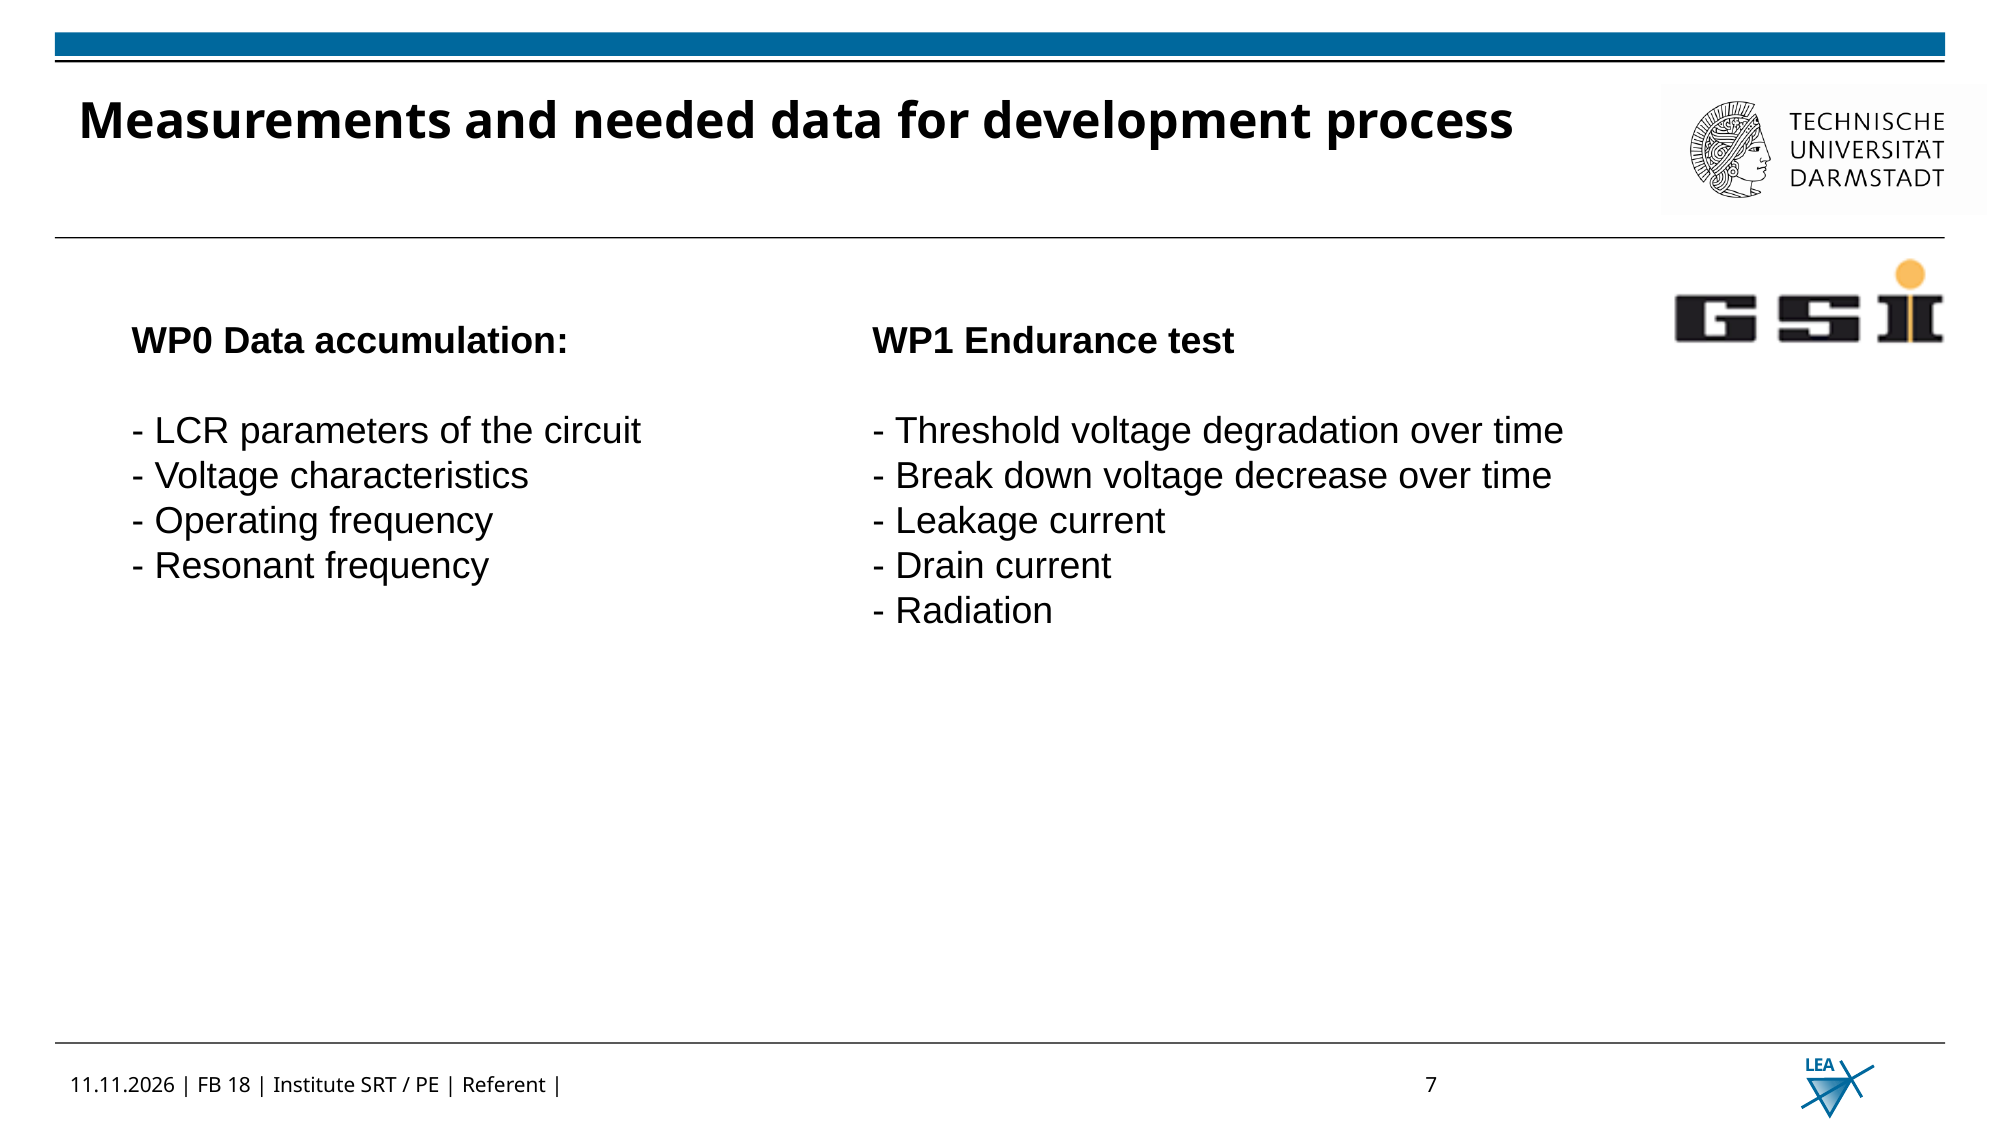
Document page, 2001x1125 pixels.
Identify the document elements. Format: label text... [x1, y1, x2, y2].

title Measurements and needed data for development process [78, 79, 1532, 218]
picture [1666, 255, 1953, 362]
text_box WP1 Endurance test - Threshold voltage degradation over time - Break down voltage decrease over time - Leakage current - Drain current - Radiation [857, 308, 1580, 729]
picture [1661, 84, 1987, 215]
text_box WP0 Data accumulation: - LCR parameters of the circuit - Voltage characteristics - Operating frequency - Resonant frequency [116, 308, 657, 684]
